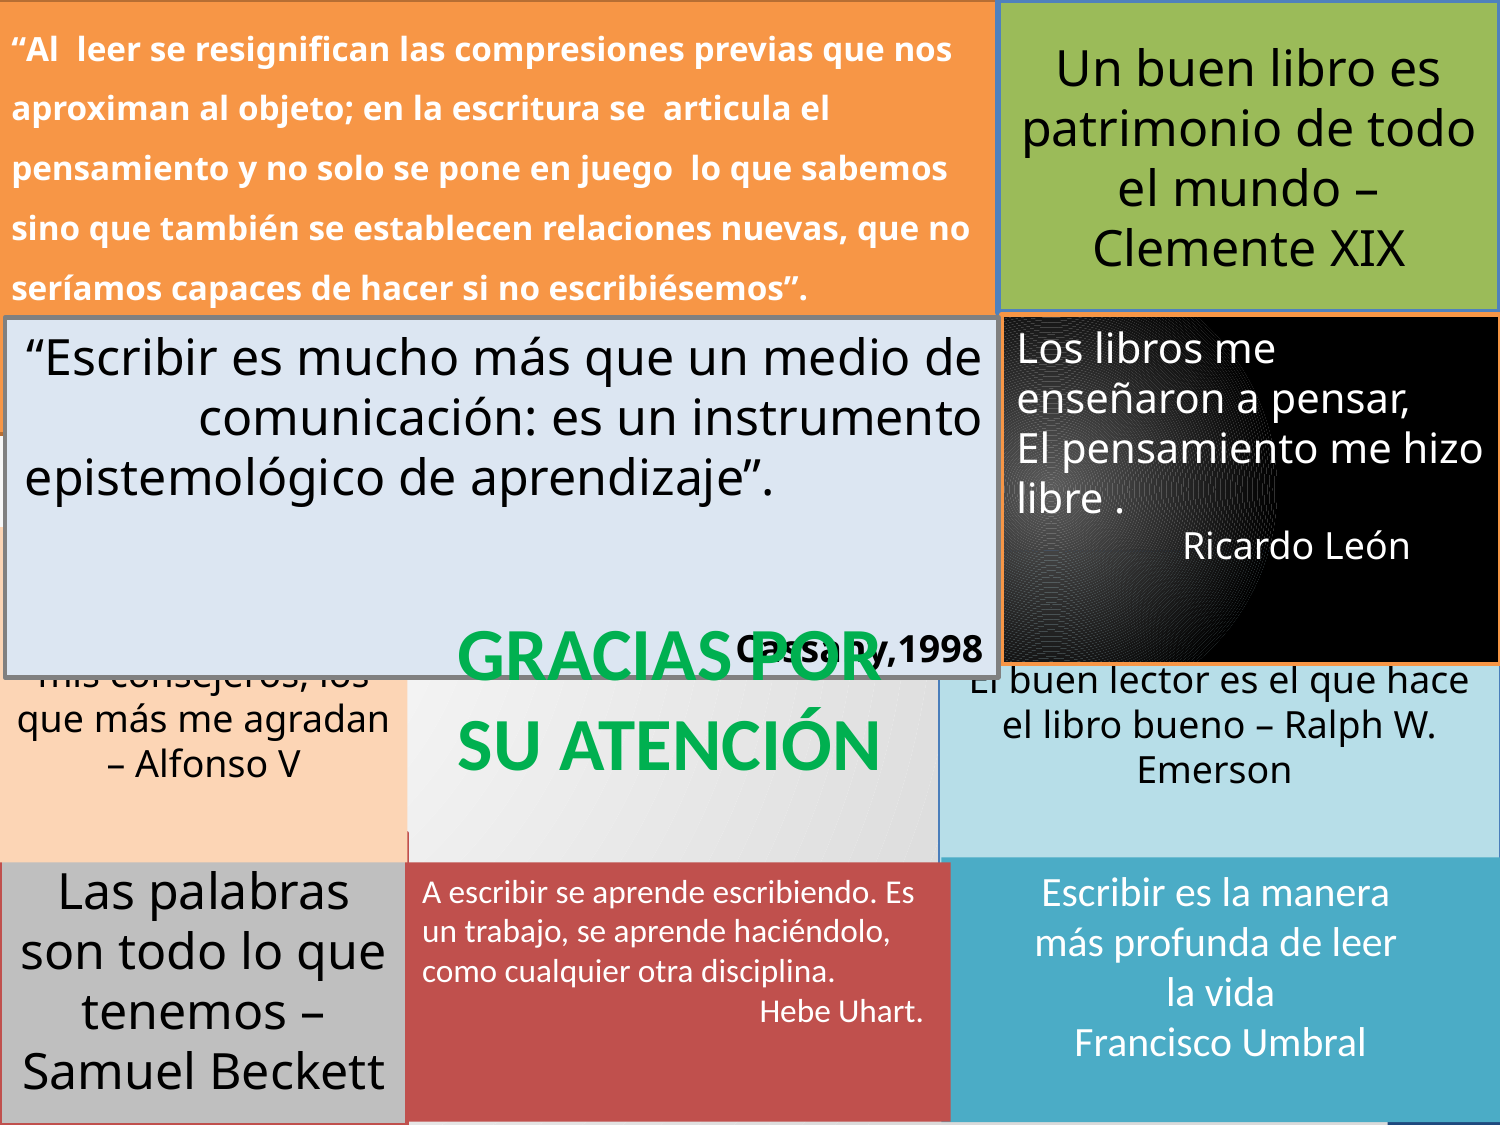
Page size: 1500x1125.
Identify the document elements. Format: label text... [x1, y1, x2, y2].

text_box A escribir se aprende escribiendo. Es un trabajo, se aprende haciéndolo, como cualquier otra disciplina. Hebe Uhart. [409, 862, 951, 1122]
text_box El buen lector es el que hace el libro bueno – Ralph W. Emerson [951, 666, 1500, 857]
text_box Un buen libro es patrimonio de todo el mundo – Clemente XIX [995, 0, 1500, 315]
text_box Los libros son, entre mis consejeros, los que más me agradan – Alfonso V [0, 527, 408, 863]
text_box Escribir es la manera más profunda de leer la vida Francisco Umbral [941, 857, 1500, 1123]
text_box GRACIAS POR SU ATENCIÓN [442, 597, 951, 963]
text_box “Escribir es mucho más que un medio de comunicación: es un instrumento epistemológico de aprendizaje”. Cassany,1998 [3, 315, 1000, 679]
text_box Los libros me enseñaron a pensar, El pensamiento me hizo libre . Ricardo León [999, 312, 1500, 666]
text_box “Al leer se resignifican las compresiones previas que nos aproximan al objeto; en la escritura se articula el pensamiento y no solo se pone en juego lo que sabemos sino que también se establecen relaciones nuevas, que no seríamos capaces de hacer si no escribiésemos”. Lucía Natale [0, 0, 995, 436]
text_box Las palabras son todo lo que tenemos – Samuel Beckett [0, 831, 409, 1125]
